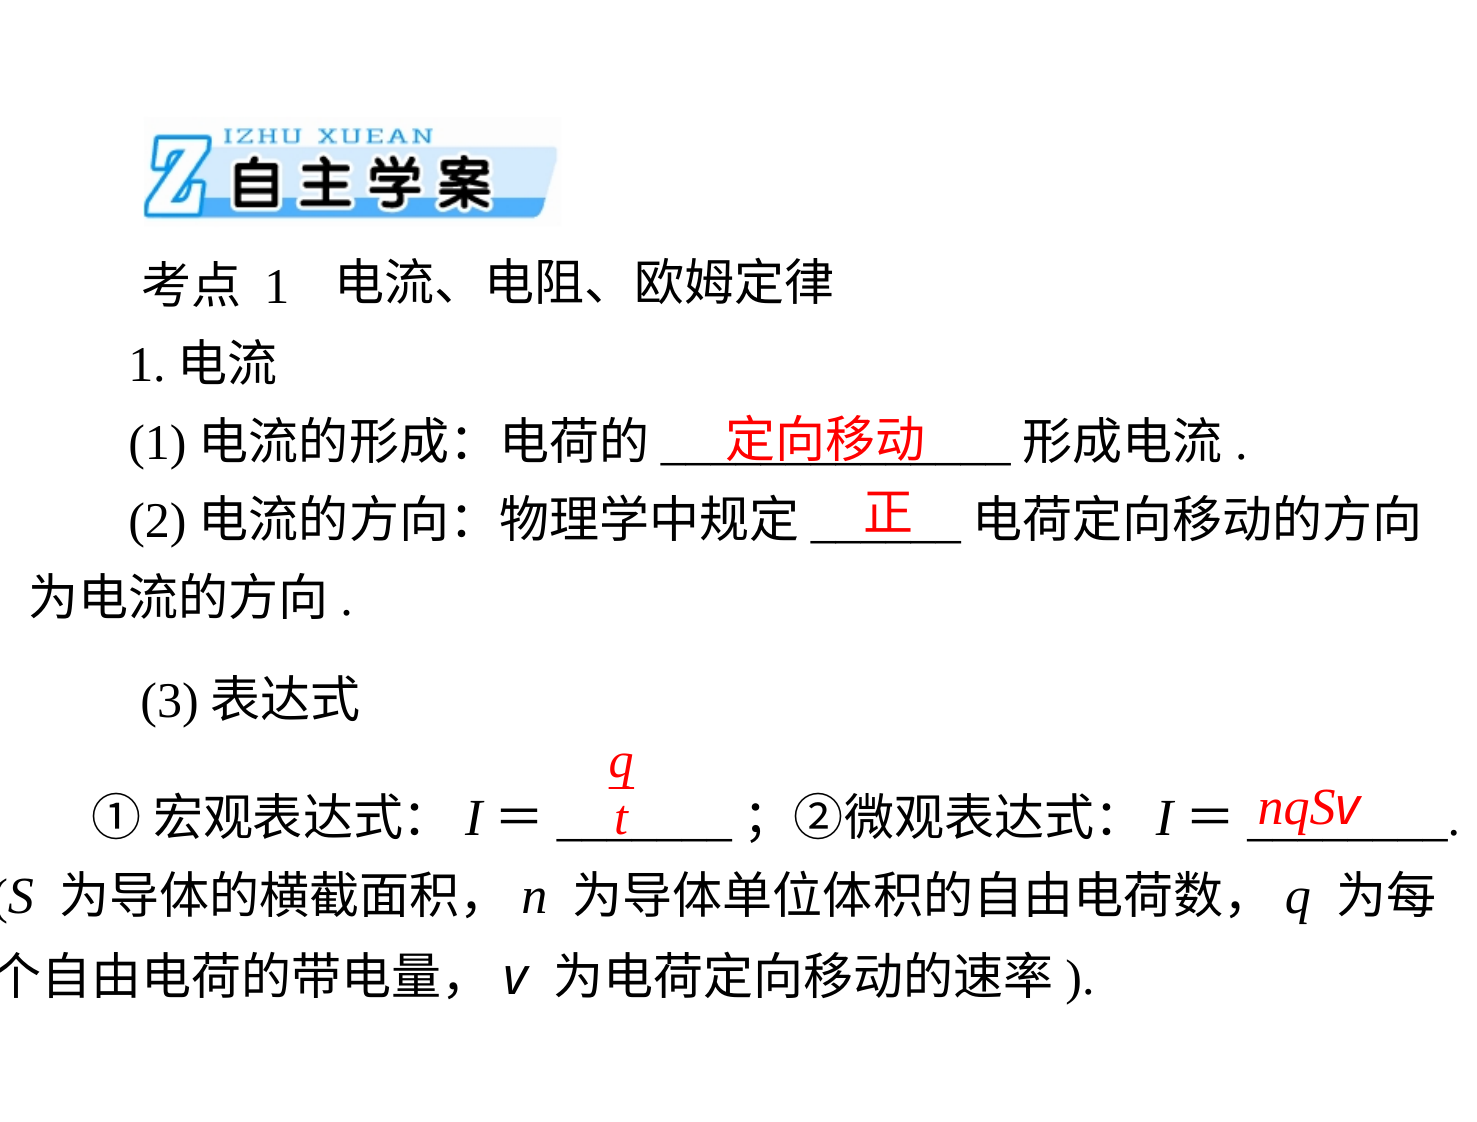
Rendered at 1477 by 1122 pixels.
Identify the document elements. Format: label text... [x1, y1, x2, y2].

text_box 1.电流 (1)电流的形成：电荷的______________形成电流. (2)电流的方向：物理学中规定______电荷定向移动的方向 为电流的方向. [28, 338, 1423, 626]
text_box 正 [863, 490, 914, 541]
text_box 考点 1 [141, 260, 290, 314]
text_box 定向移动 [725, 417, 925, 468]
text_box ①宏观表达式：I＝_______；②微观表达式：I＝________. (S 为导体的横截面积，n 为导体单位体积的自由电荷数，q 为每 个自由电荷的带电量，v 为电荷定向移动的速率). [0, 791, 1460, 1005]
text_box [608, 723, 1477, 855]
text_box 电流、电阻、欧姆定律 [334, 260, 835, 311]
text_box (3)表达式 [140, 674, 361, 728]
picture [143, 116, 563, 228]
